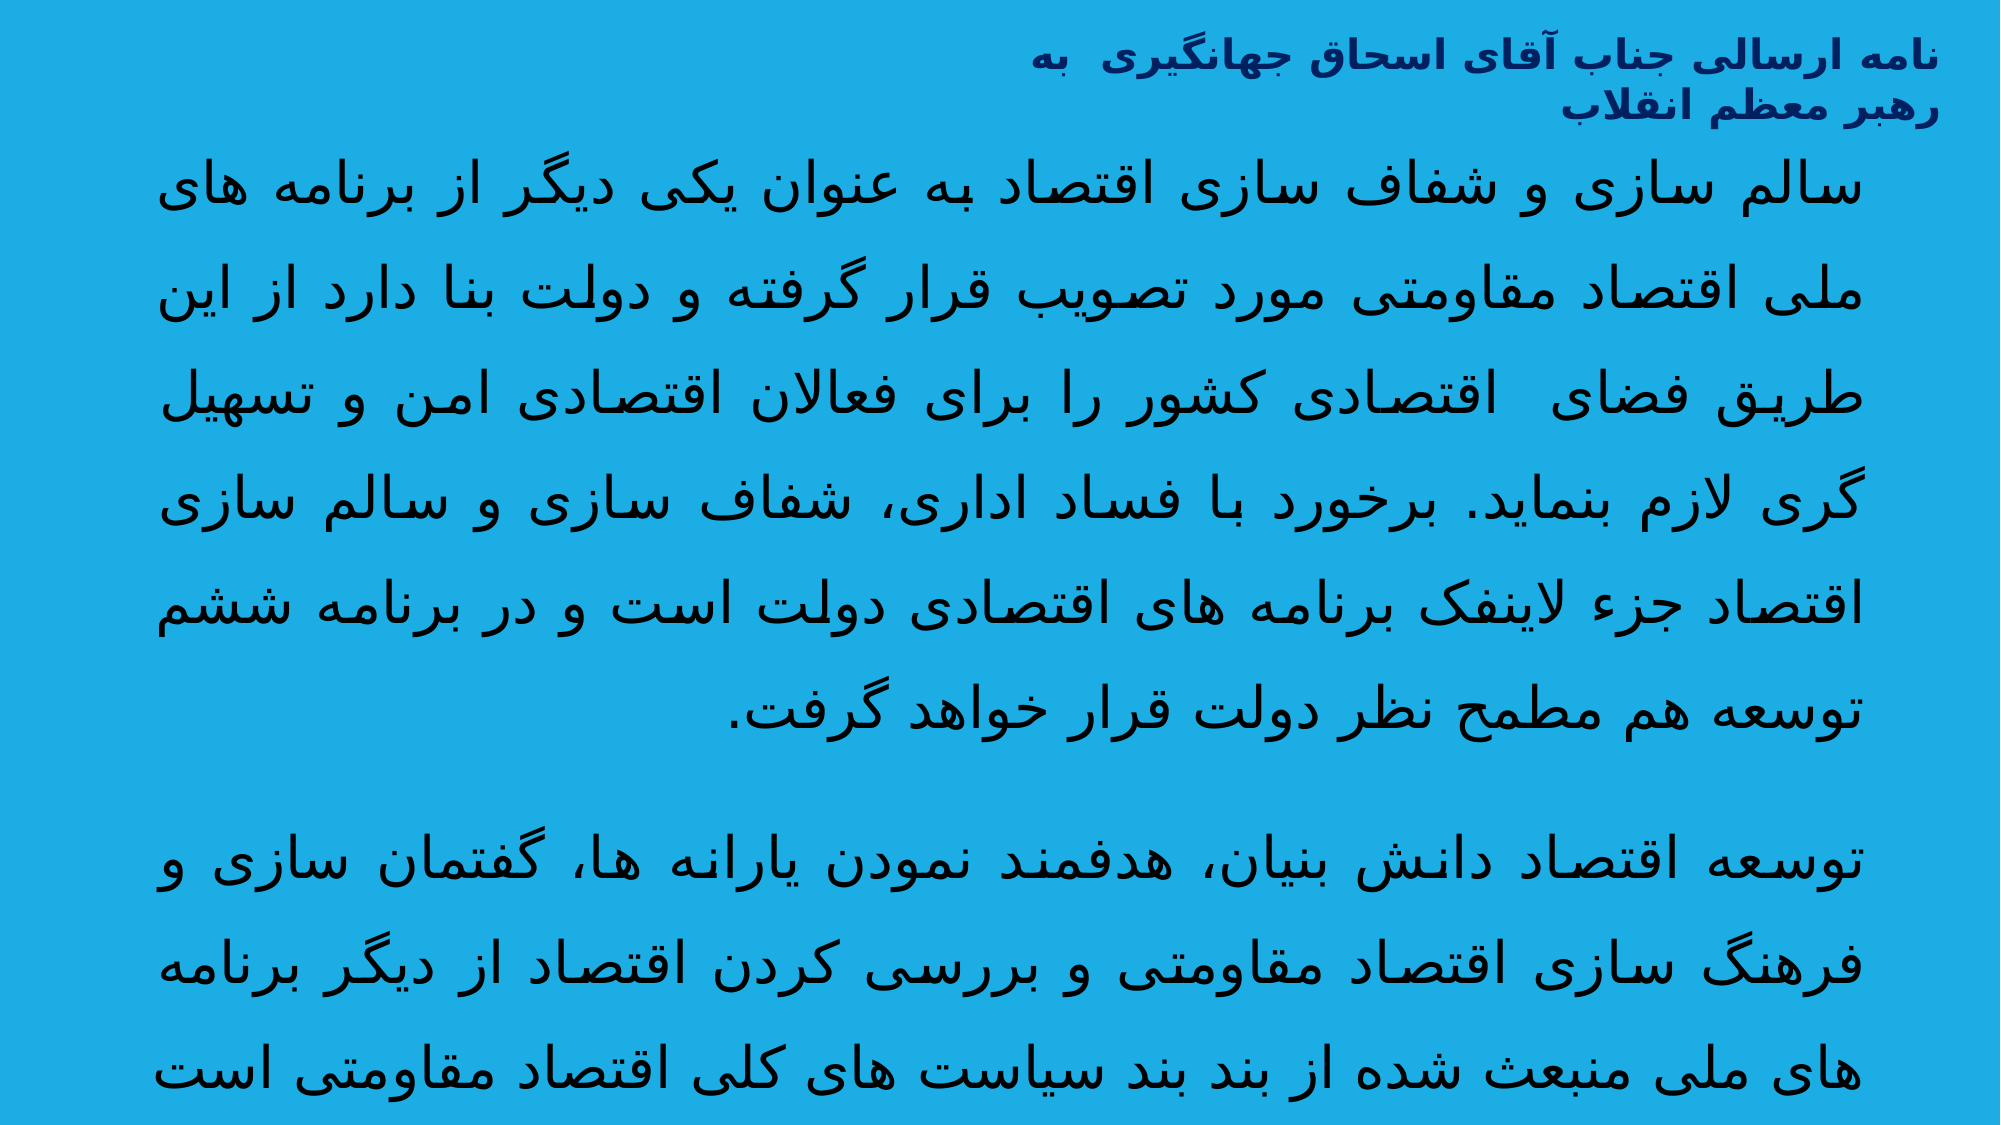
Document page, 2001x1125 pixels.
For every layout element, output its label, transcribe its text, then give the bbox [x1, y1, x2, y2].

text_box نامه ارسالی جناب آقای اسحاق جهانگیری به رهبر معظم انقلاب [956, 20, 1957, 176]
list سالم سازی و شفاف سازی اقتصاد به عنوان یکی دیگر از برنامه های ملی اقتصاد مقاومتی مورد تصویب قرار گرفته و دولت بنا دارد از این طریق فضای اقتصادی کشور را برای فعالان اقتصادی امن و تسهیل گری لازم بنماید. برخورد با فساد اداری، شفاف سازی و سالم سازی اقتصاد جزء لاینفک برنامه های اقتصادی دولت است و در برنامه ششم توسعه هم مطمح نظر دولت قرار خواهد گرفت. توسعه اقتصاد دانش بنیان، هدفمند نمودن یارانه ها، گفتمان سازی و فرهنگ سازی اقتصاد مقاومتی و بررسی کردن اقتصاد از دیگر برنامه های ملی منبعث شده از بند بند سیاست های کلی اقتصاد مقاومتی است که انتظار می رود با اجرای طرح ها و پروژه های در نظر گرفته شده برای پیاده سازی این برنامه ها، اهداف اقتصاد مقاومتی محقق گردند. [145, 102, 1889, 883]
